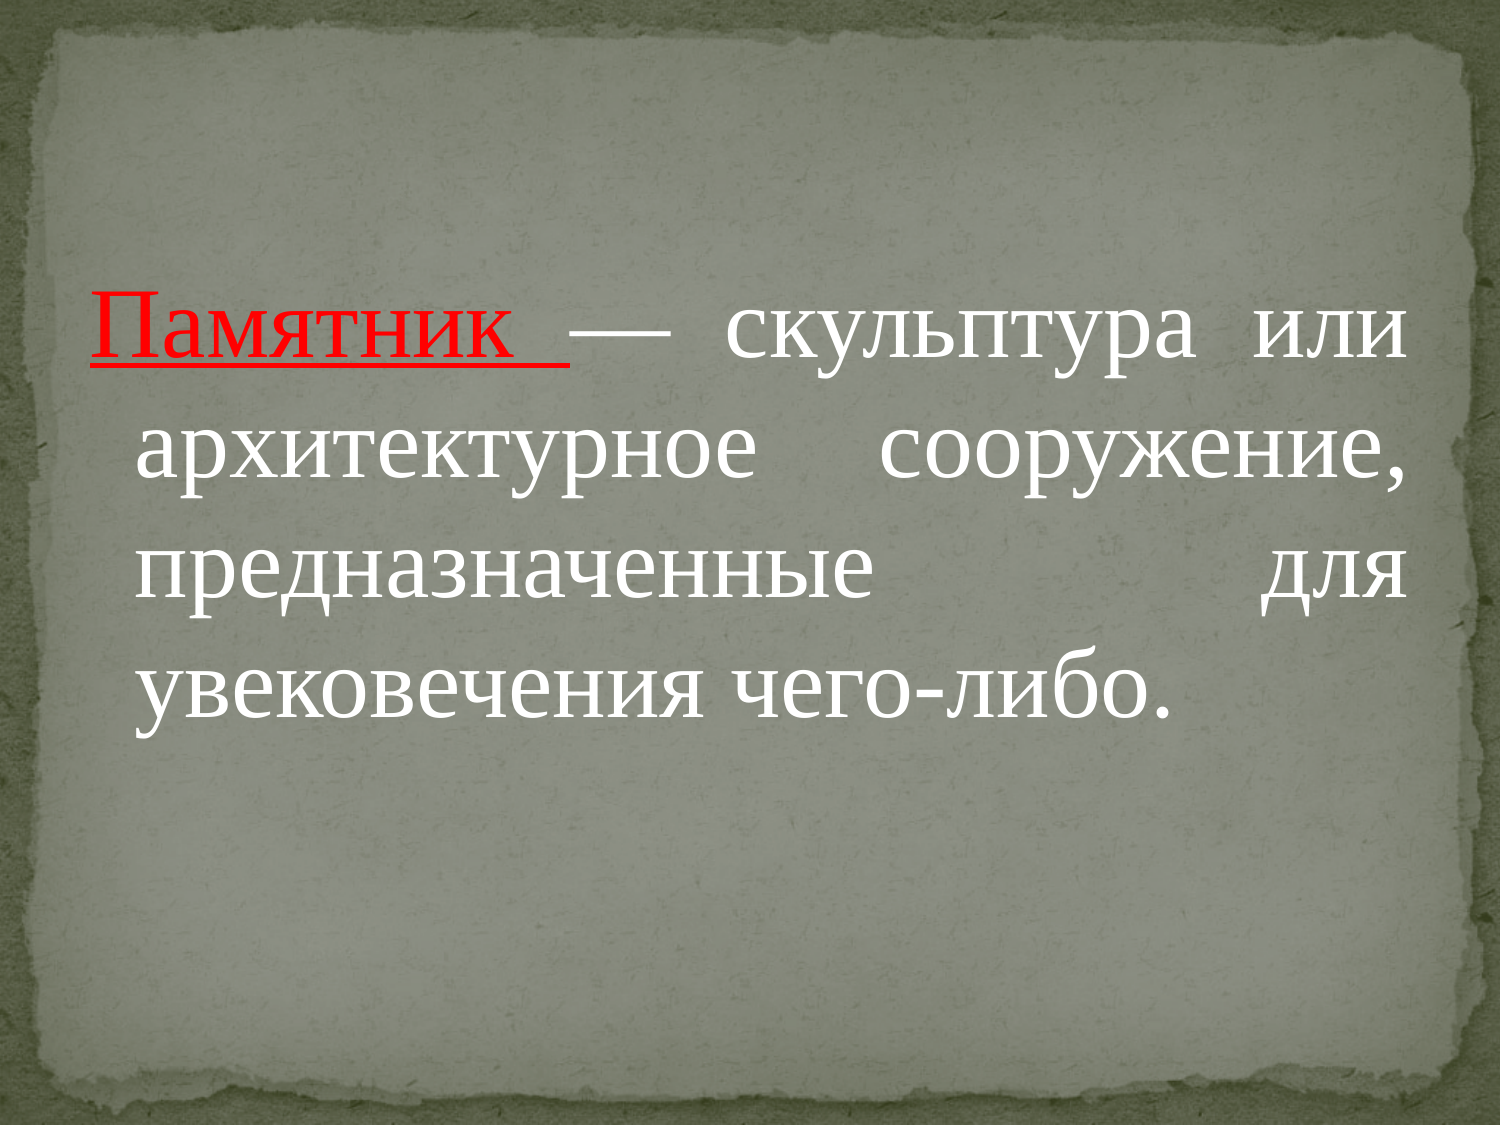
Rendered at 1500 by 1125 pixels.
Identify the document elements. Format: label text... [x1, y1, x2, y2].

list Памятник — скульптура или архитектурное сооружение, предназначенные для увековечения чего-либо. [75, 249, 1425, 1000]
